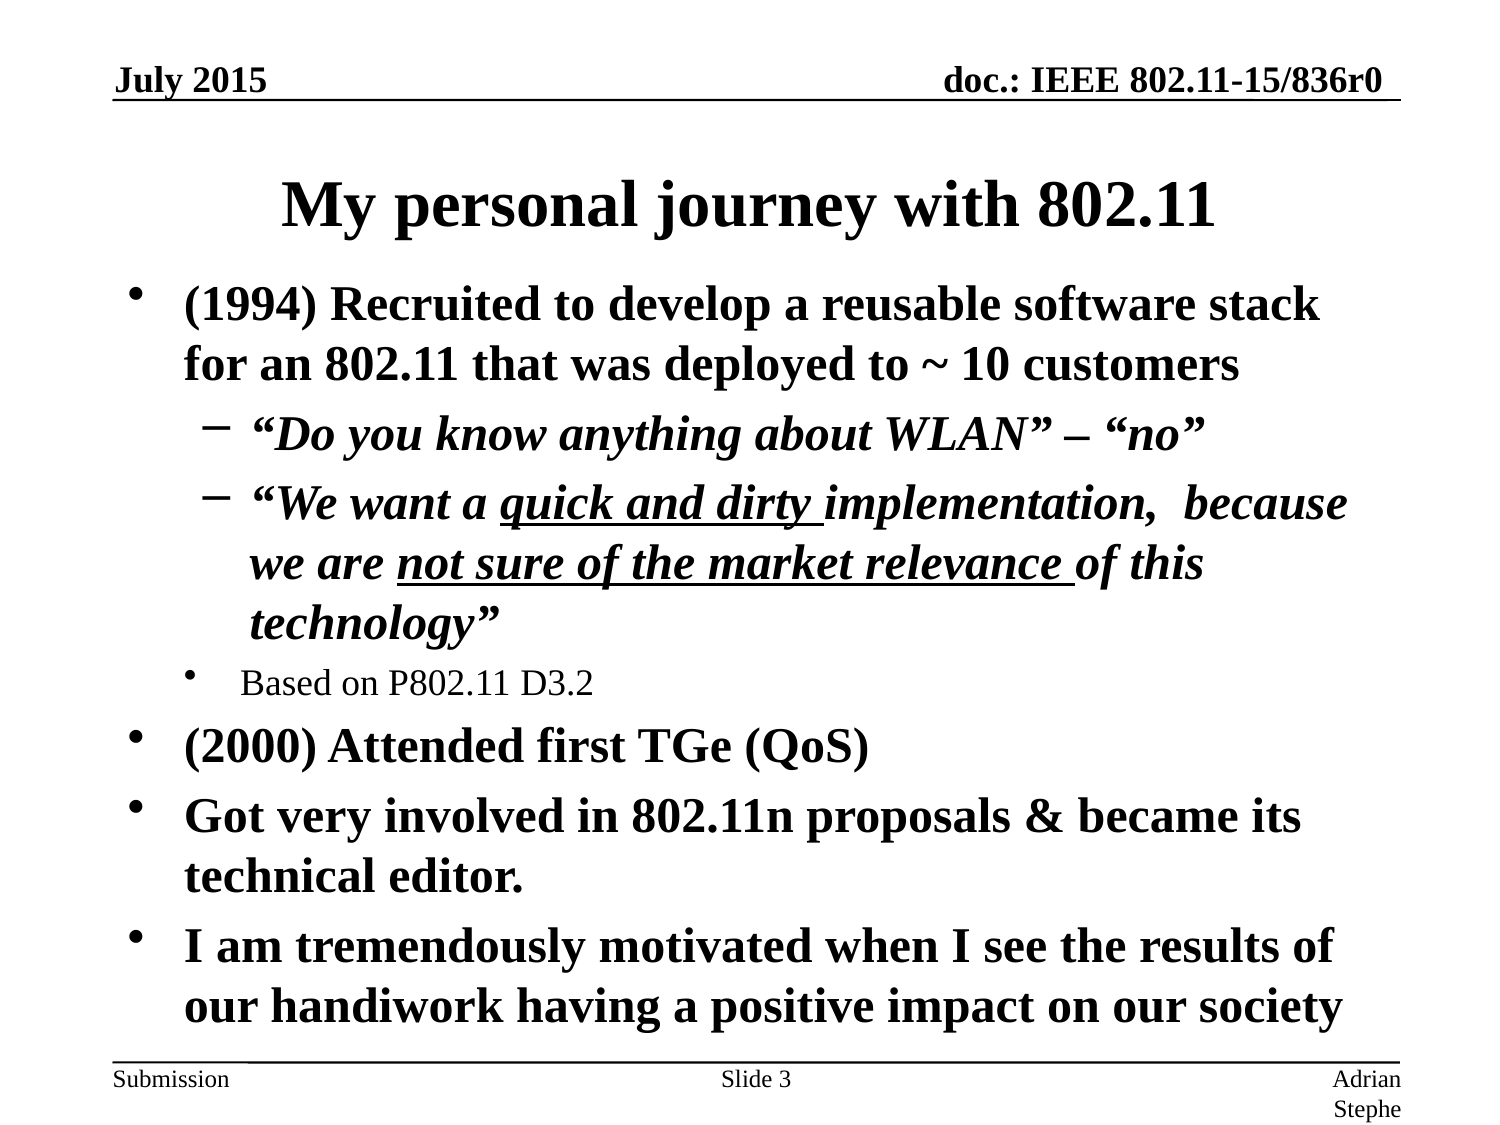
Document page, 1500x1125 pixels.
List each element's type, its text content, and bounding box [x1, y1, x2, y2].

title My personal journey with 802.11 [112, 112, 1388, 262]
footer Adrian Stephens, Intel Corporation [1324, 1061, 1402, 1093]
slide_number Slide 3 [712, 1061, 800, 1093]
list (1994) Recruited to develop a reusable software stack for an 802.11 that was deployed to ~ 10 customers “Do you know anything about WLAN” – “no” “We want a quick and dirty implementation, because we are not sure of the market relevance of this technology” Based on P802.11 D3.2 (2000) Attended first TGe (QoS) Got very involved in 802.11n proposals & became its technical editor. I am tremendously motivated when I see the results of our handiwork having a positive impact on our society [112, 262, 1388, 1001]
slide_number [114, 54, 272, 101]
